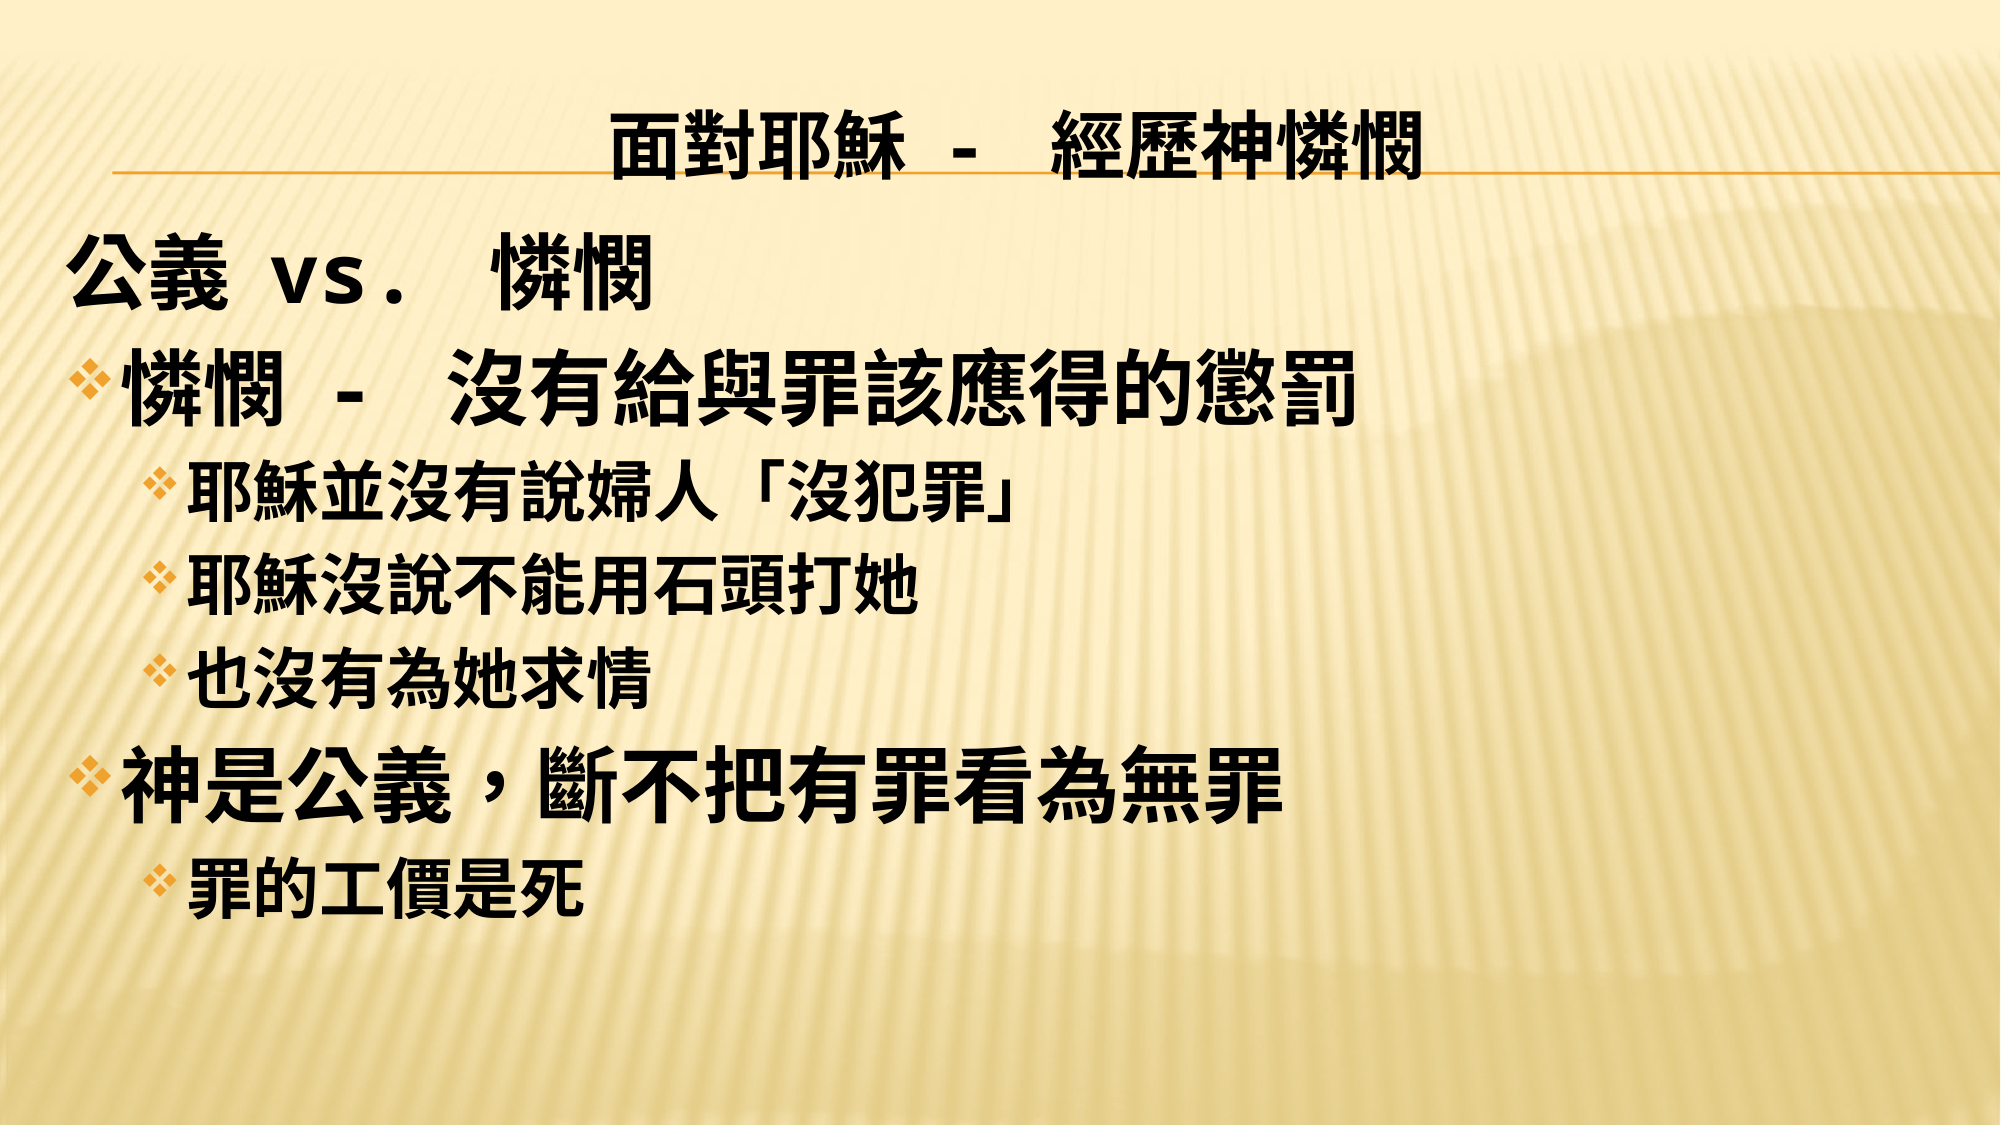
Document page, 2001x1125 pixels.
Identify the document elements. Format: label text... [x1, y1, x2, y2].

title 面對耶穌 - 經歷神憐憫 [66, 75, 1967, 213]
list 公義 vs. 憐憫 憐憫 - 沒有給與罪該應得的懲罰 耶穌並沒有說婦人「沒犯罪」 耶穌沒說不能用石頭打她 也沒有為她求情 神是公義，斷不把有罪看為無罪 罪的工價是死 [49, 212, 1950, 1108]
